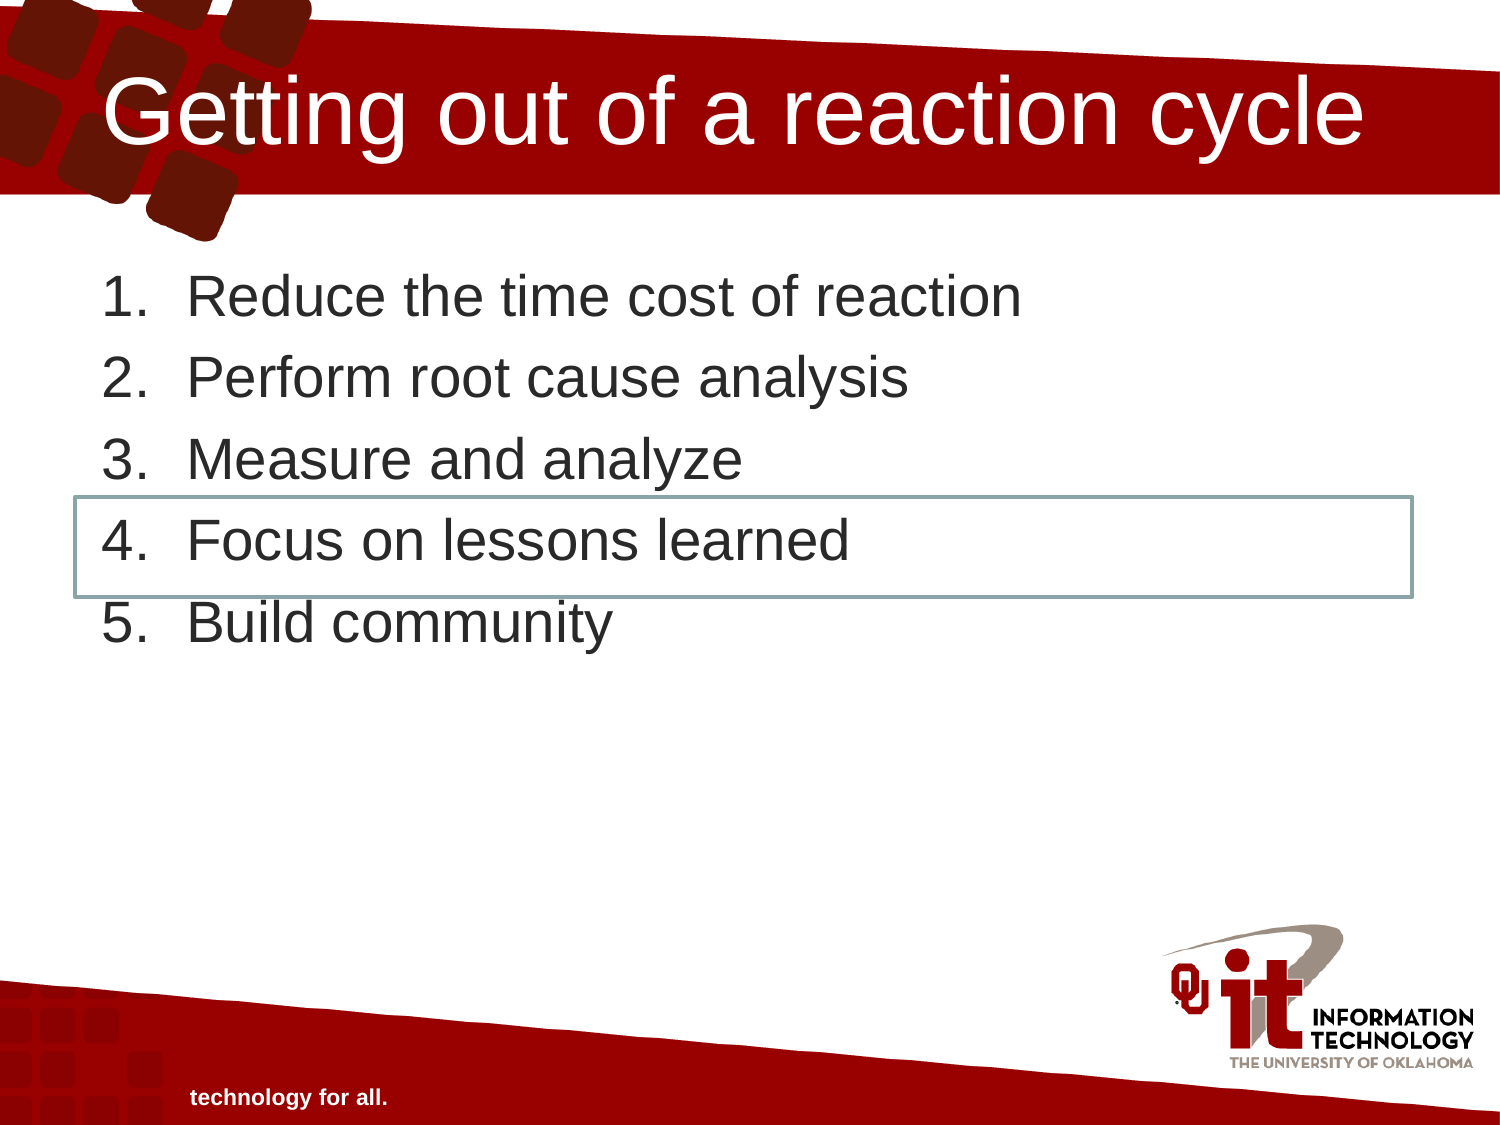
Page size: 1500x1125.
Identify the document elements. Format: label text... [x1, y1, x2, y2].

footer technology for all. [174, 1074, 651, 1125]
list Reduce the time cost of reaction Perform root cause analysis Measure and analyze Focus on lessons learned Build community [86, 250, 1437, 951]
picture [0, 0, 1500, 1125]
text_box [73, 495, 86, 599]
title Getting out of a reaction cycle [86, 11, 1437, 200]
